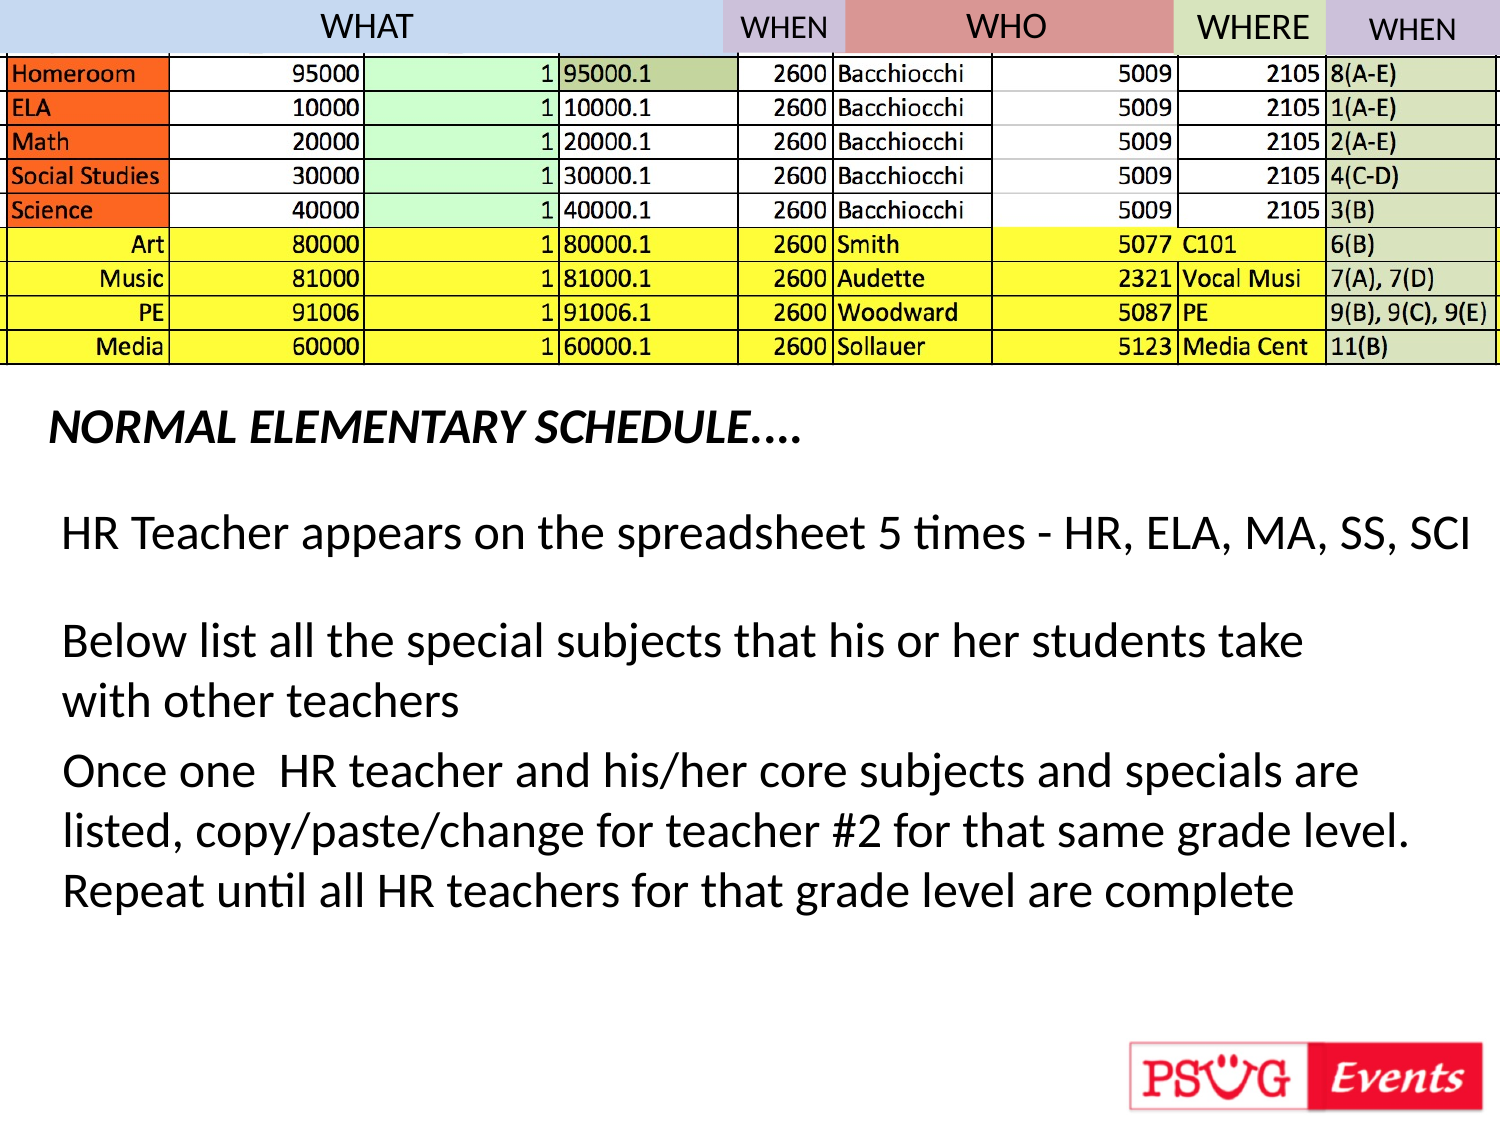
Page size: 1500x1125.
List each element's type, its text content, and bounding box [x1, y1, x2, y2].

picture [0, 0, 1500, 366]
text_box Below list all the special subjects that his or her students take with other teachers [46, 600, 1416, 736]
text_box Once one HR teacher and his/her core subjects and specials are listed, copy/paste/change for teacher #2 for that same grade level. Repeat until all HR teachers for that grade level are complete [47, 730, 1465, 926]
picture [1126, 1038, 1488, 1116]
text_box HR Teacher appears on the spreadsheet 5 times - HR, ELA, MA, SS, SCI [46, 491, 1500, 567]
text_box NORMAL ELEMENTARY SCHEDULE.... [33, 386, 820, 461]
